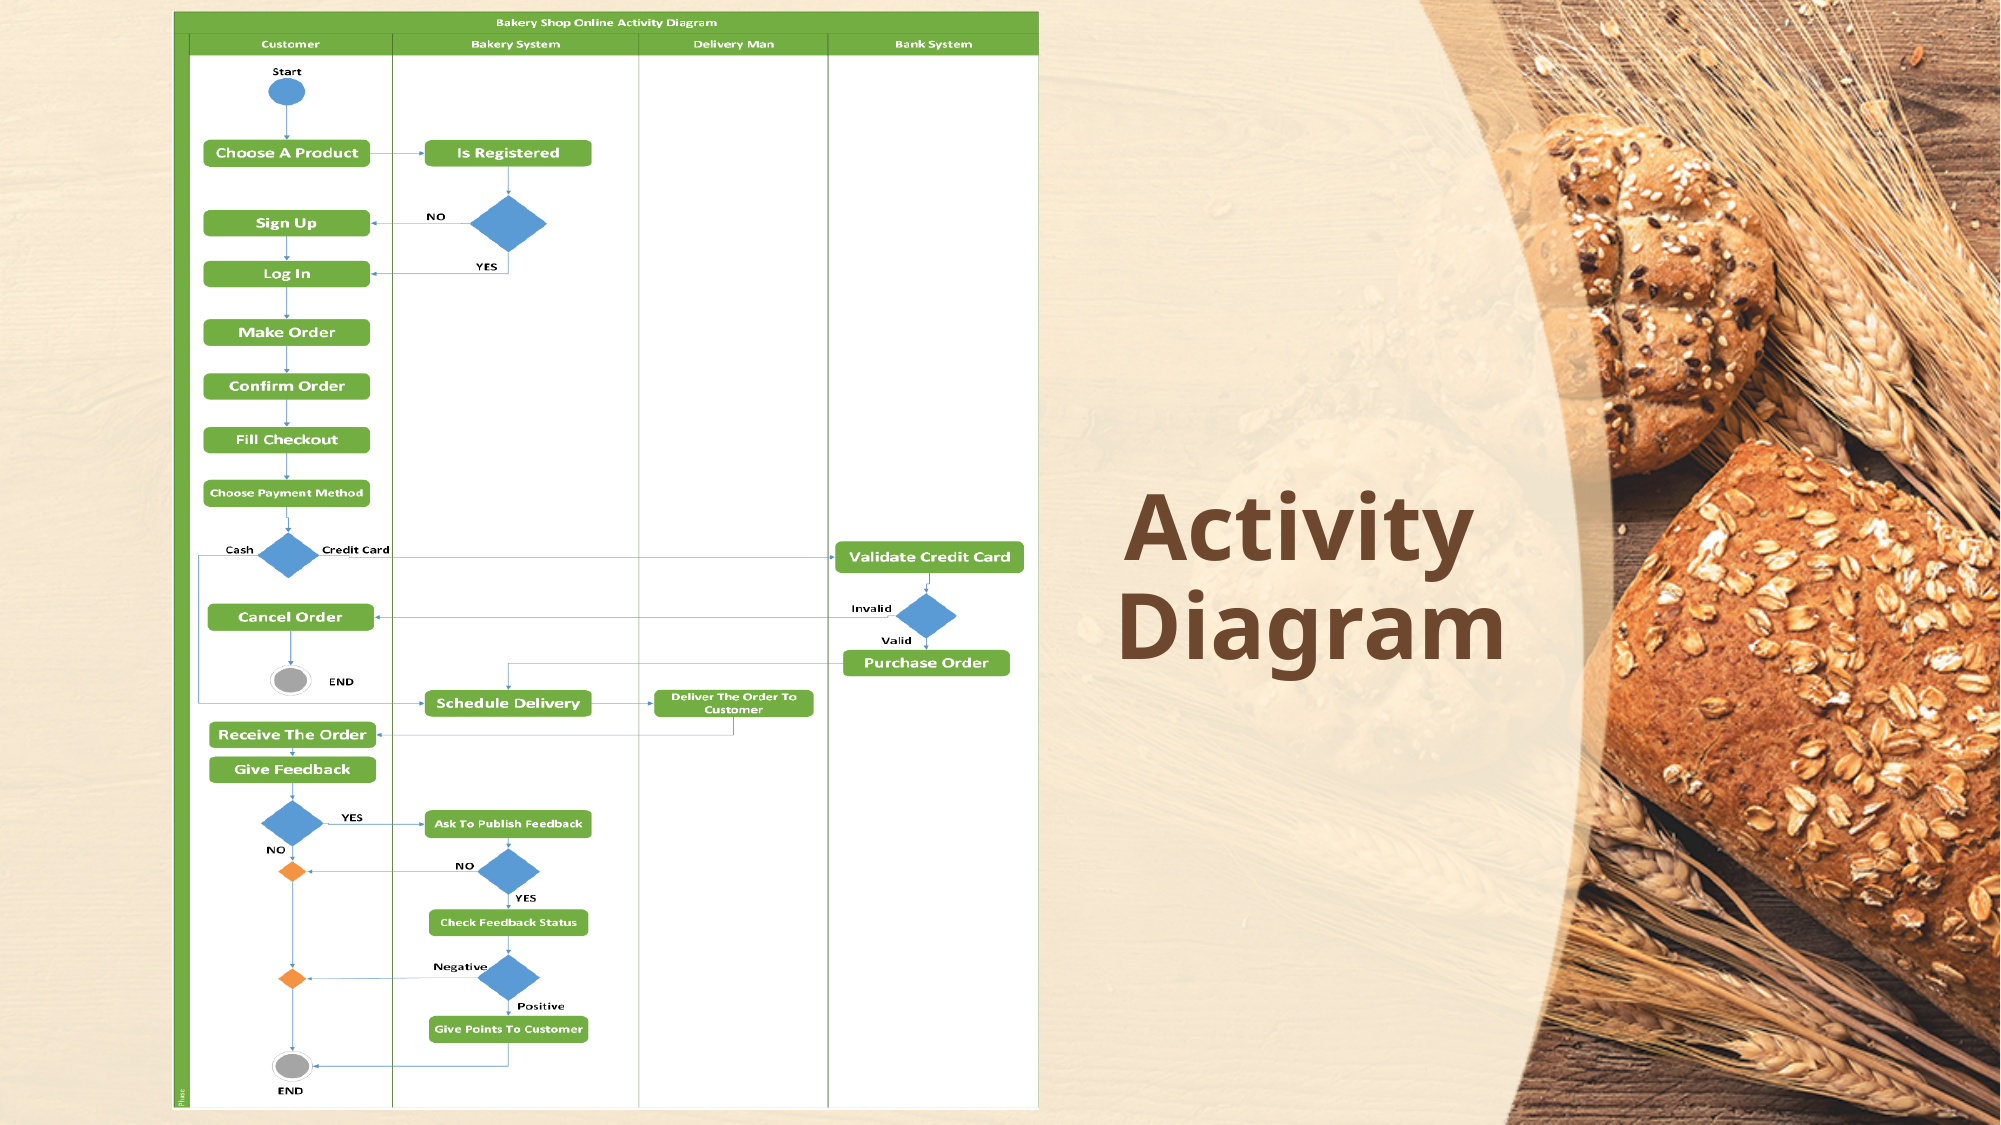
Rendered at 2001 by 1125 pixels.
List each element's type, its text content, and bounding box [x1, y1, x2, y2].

picture [0, 0, 2001, 1125]
title Activity Diagram [1039, 411, 1692, 749]
